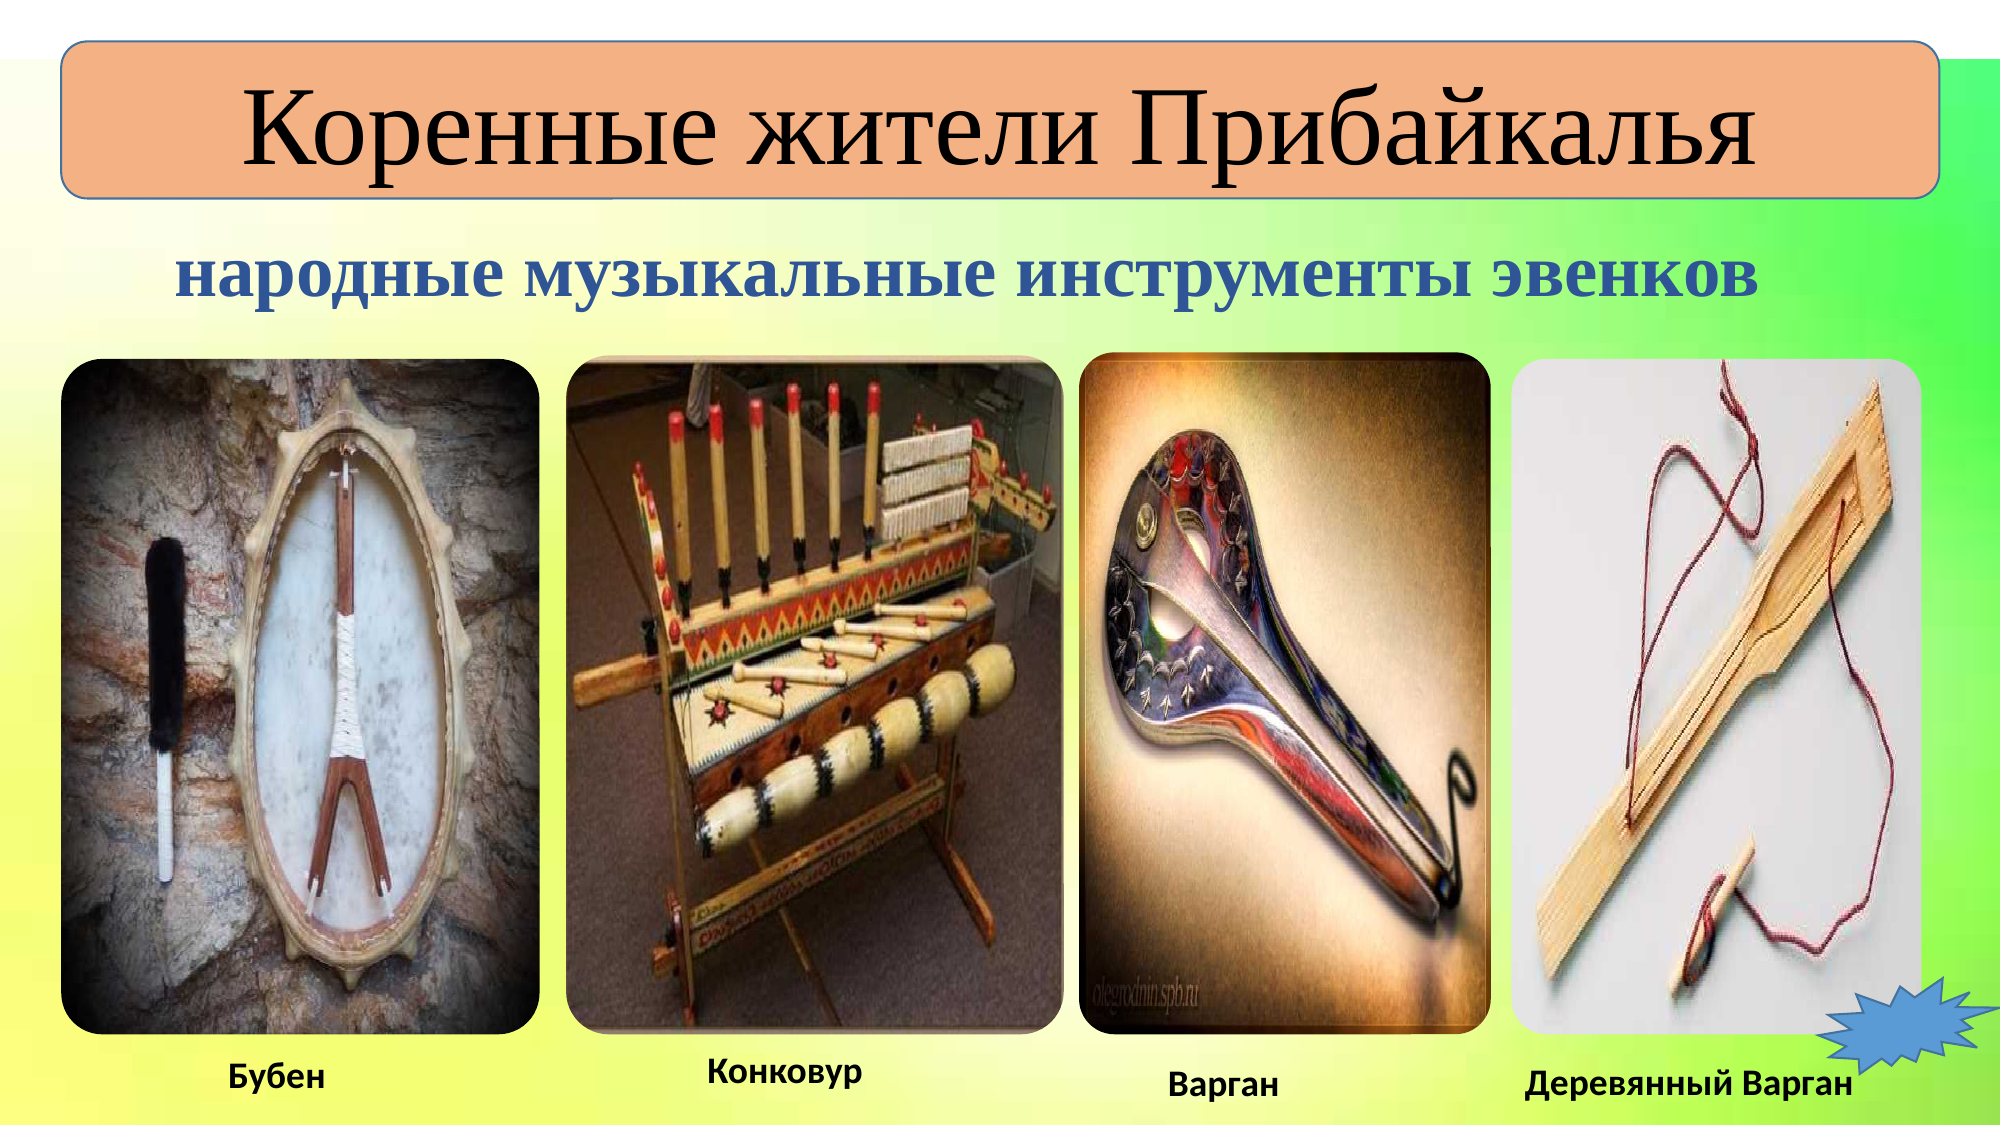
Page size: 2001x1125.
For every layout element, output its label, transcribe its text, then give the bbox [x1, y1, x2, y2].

text_box Коренные жители Прибайкалья [61, 40, 1939, 59]
picture [0, 59, 2000, 1125]
